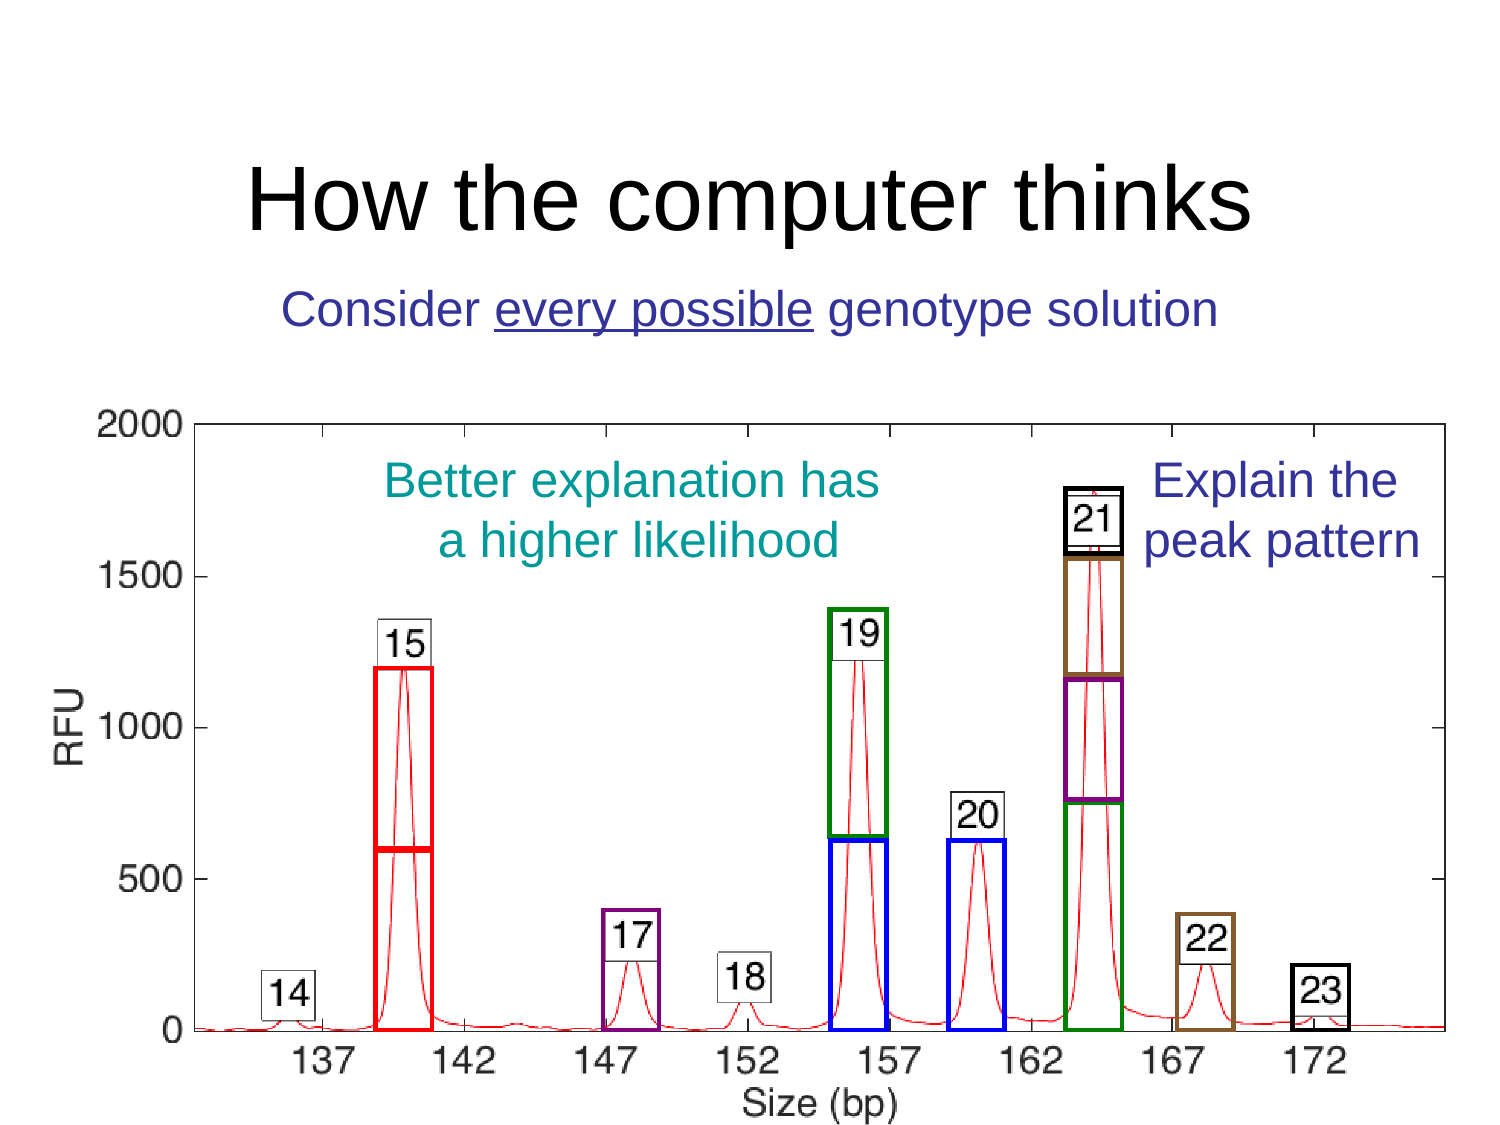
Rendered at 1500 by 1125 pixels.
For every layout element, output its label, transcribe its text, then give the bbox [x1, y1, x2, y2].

text_box Consider every possible genotype solution [265, 268, 1235, 344]
title How the computer thinks [112, 99, 1388, 288]
picture [21, 374, 1479, 1125]
